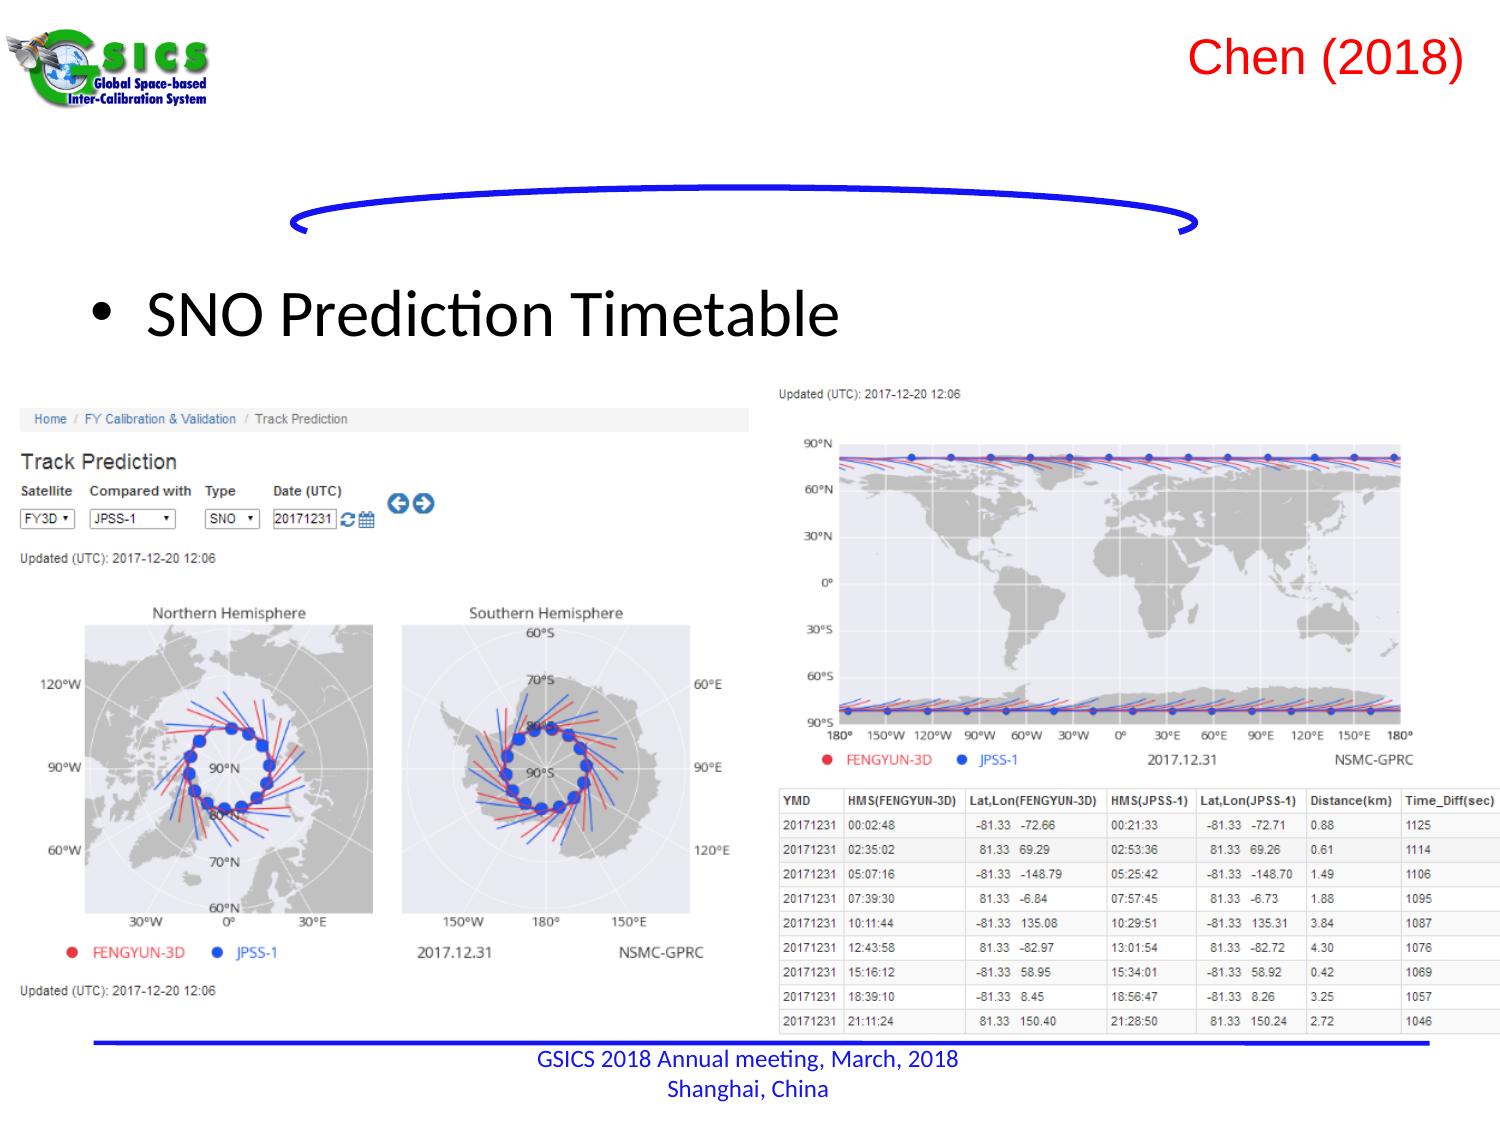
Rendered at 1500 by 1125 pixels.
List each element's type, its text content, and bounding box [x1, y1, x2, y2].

text_box Chen (2018) [1172, 17, 1481, 92]
list SNO Prediction Timetable [75, 262, 1425, 1005]
picture [0, 23, 212, 110]
picture [7, 408, 749, 1006]
picture [761, 385, 1500, 1041]
